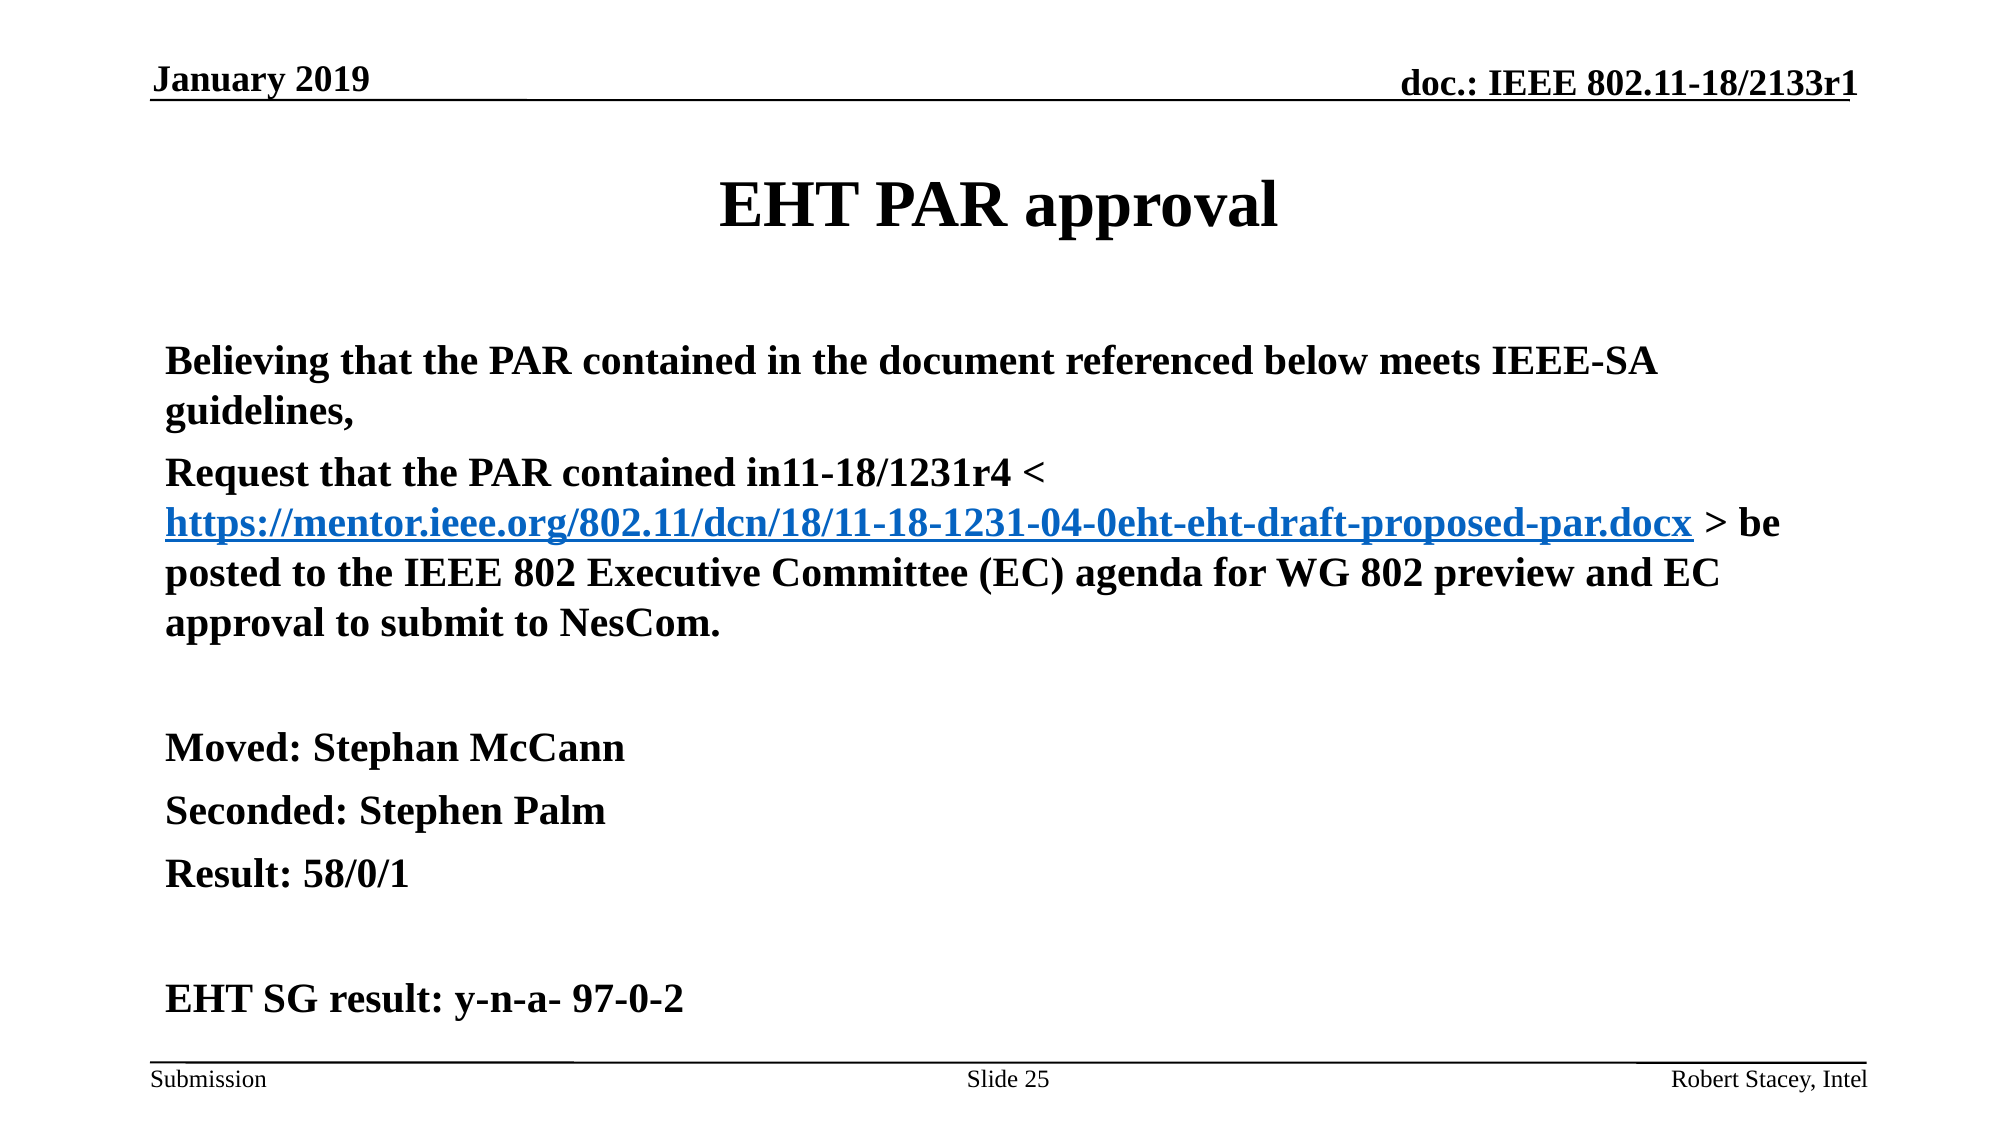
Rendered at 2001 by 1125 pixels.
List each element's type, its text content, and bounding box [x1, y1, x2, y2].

slide_number Slide 25 [950, 1061, 1067, 1123]
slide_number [152, 54, 563, 100]
title EHT PAR approval [149, 112, 1850, 288]
list Believing that the PAR contained in the document referenced below meets IEEE-SA guidelines, Request that the PAR contained in11-18/1231r4 <https://mentor.ieee.org/802.11/dcn/18/11-18-1231-04-0eht-eht-draft-proposed-par.docx > be posted to the IEEE 802 Executive Committee (EC) agenda for WG 802 preview and EC approval to submit to NesCom. Moved: Stephan McCann Seconded: Stephen Palm Result: 58/0/1 EHT SG result: y-n-a- 97-0-2 [149, 324, 1850, 1000]
footer Robert Stacey, Intel [1171, 1061, 1869, 1093]
